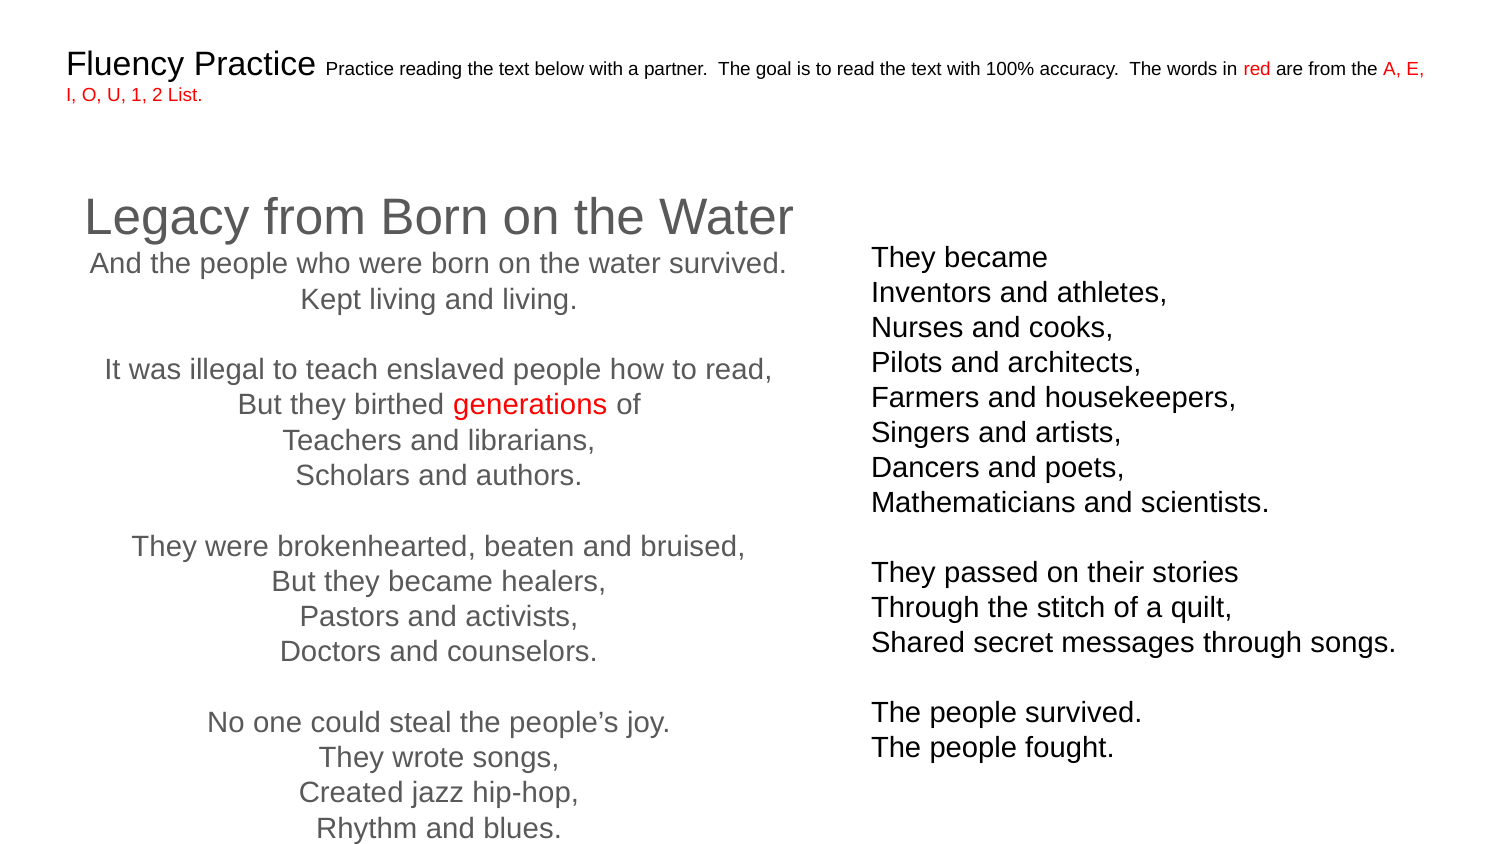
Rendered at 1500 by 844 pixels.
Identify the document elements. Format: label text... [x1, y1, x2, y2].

text_box They became Inventors and athletes, Nurses and cooks, Pilots and architects, Farmers and housekeepers, Singers and artists, Dancers and poets, Mathematicians and scientists. They passed on their stories Through the stitch of a quilt, Shared secret messages through songs. The people survived. The people fought. [855, 223, 1476, 778]
text_box Fluency Practice Practice reading the text below with a partner. The goal is to read the text with 100% accuracy. The words in red are from the A, E, I, O, U, 1, 2 List. [51, 27, 1449, 122]
subtitle Legacy from Born on the Water And the people who were born on the water survived. Kept living and living. It was illegal to teach enslaved people how to read, But they birthed generations of Teachers and librarians, Scholars and authors. They were brokenhearted, beaten and bruised, But they became healers, Pastors and activists, Doctors and counselors. No one could steal the people’s joy. They wrote songs, Created jazz hip-hop, Rhythm and blues. [51, 168, 828, 844]
